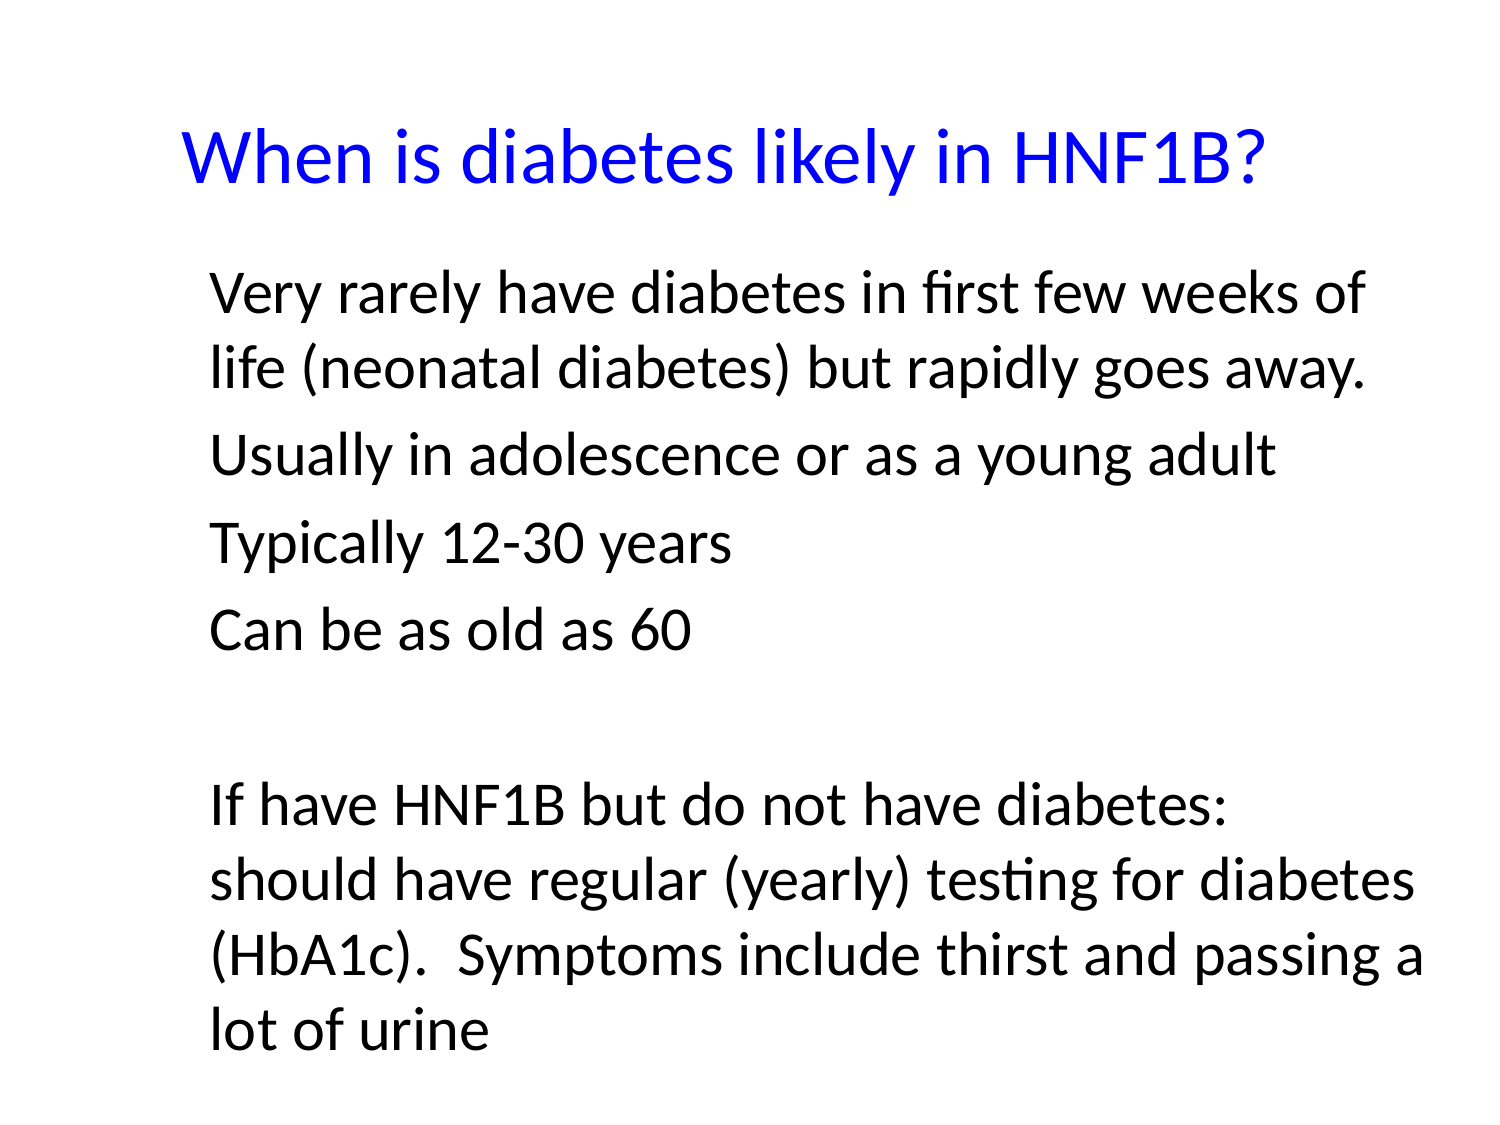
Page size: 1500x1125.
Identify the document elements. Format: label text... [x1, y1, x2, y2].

title When is diabetes likely in HNF1B? [88, 30, 1364, 273]
subtitle Very rarely have diabetes in first few weeks of life (neonatal diabetes) but rapidly goes away. Usually in adolescence or as a young adult Typically 12-30 years Can be as old as 60 If have HNF1B but do not have diabetes: should have regular (yearly) testing for diabetes (HbA1c). Symptoms include thirst and passing a lot of urine [194, 243, 1471, 811]
